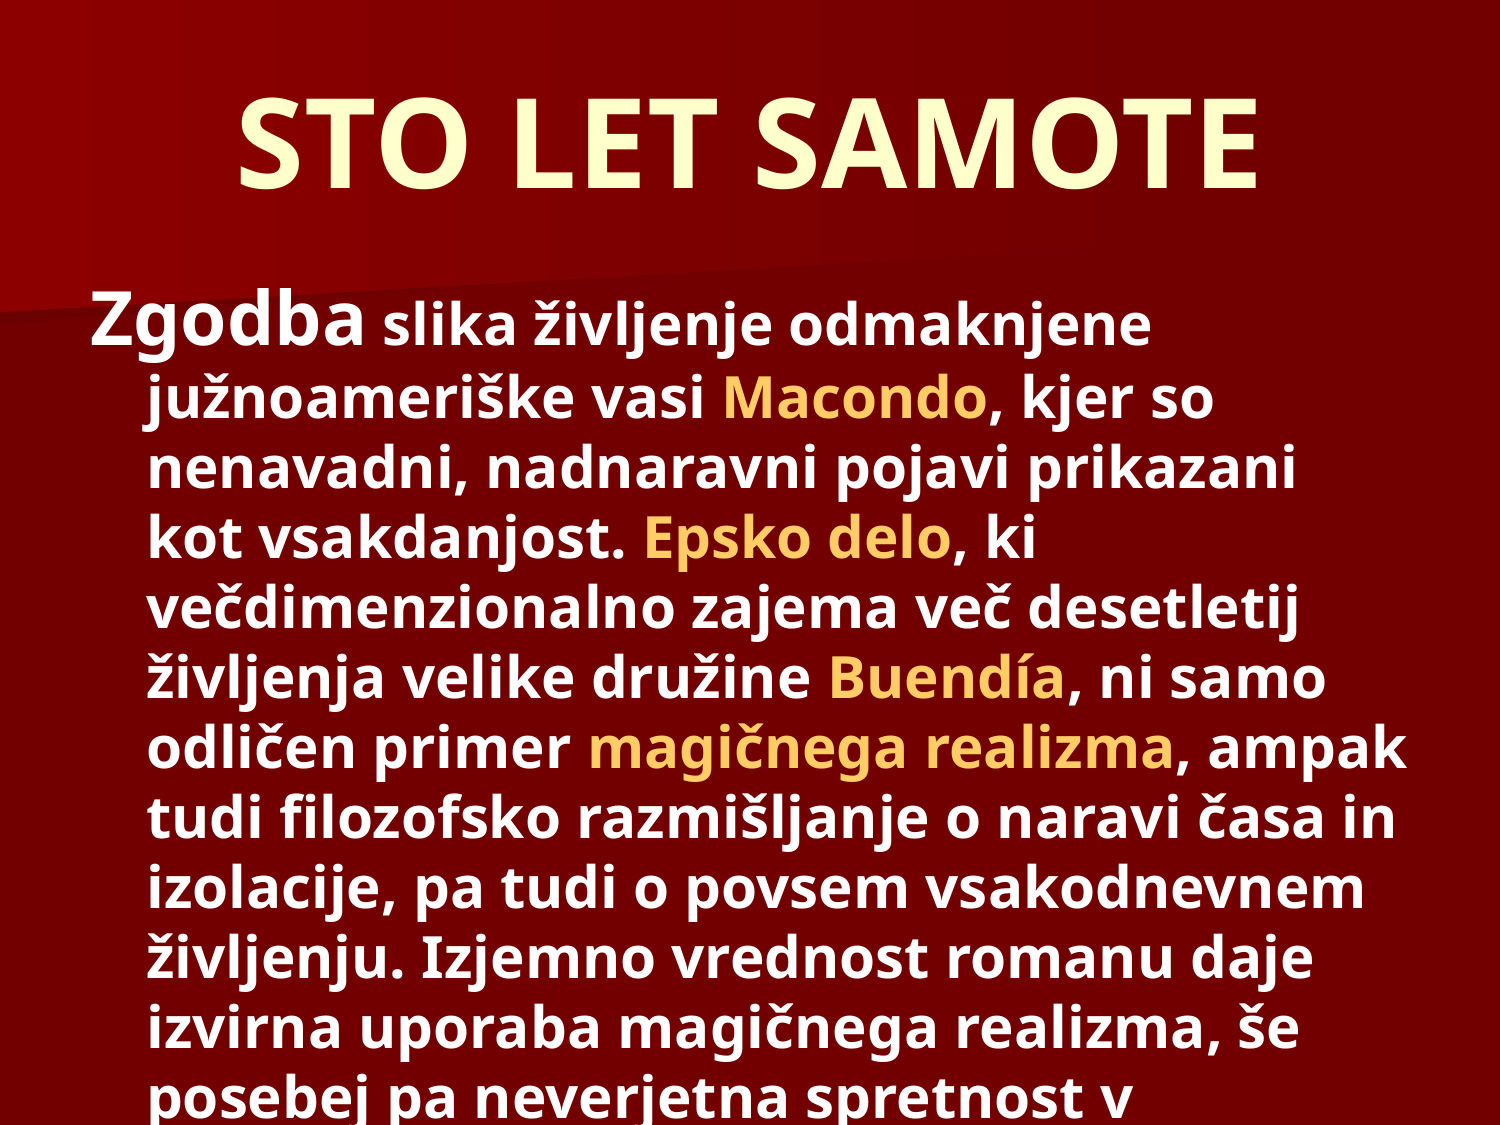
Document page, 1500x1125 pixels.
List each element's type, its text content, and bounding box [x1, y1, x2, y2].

title STO LET SAMOTE [75, 45, 1425, 233]
list Zgodba slika življenje odmaknjene južnoameriške vasi Macondo, kjer so nenavadni, nadnaravni pojavi prikazani kot vsakdanjost. Epsko delo, ki večdimenzionalno zajema več desetletij življenja velike družine Buendía, ni samo odličen primer magičnega realizma, ampak tudi filozofsko razmišljanje o naravi časa in izolacije, pa tudi o povsem vsakodnevnem življenju. Izjemno vrednost romanu daje izvirna uporaba magičnega realizma, še posebej pa neverjetna spretnost v umetnosti besede v španskem jeziku. [75, 262, 1425, 1000]
